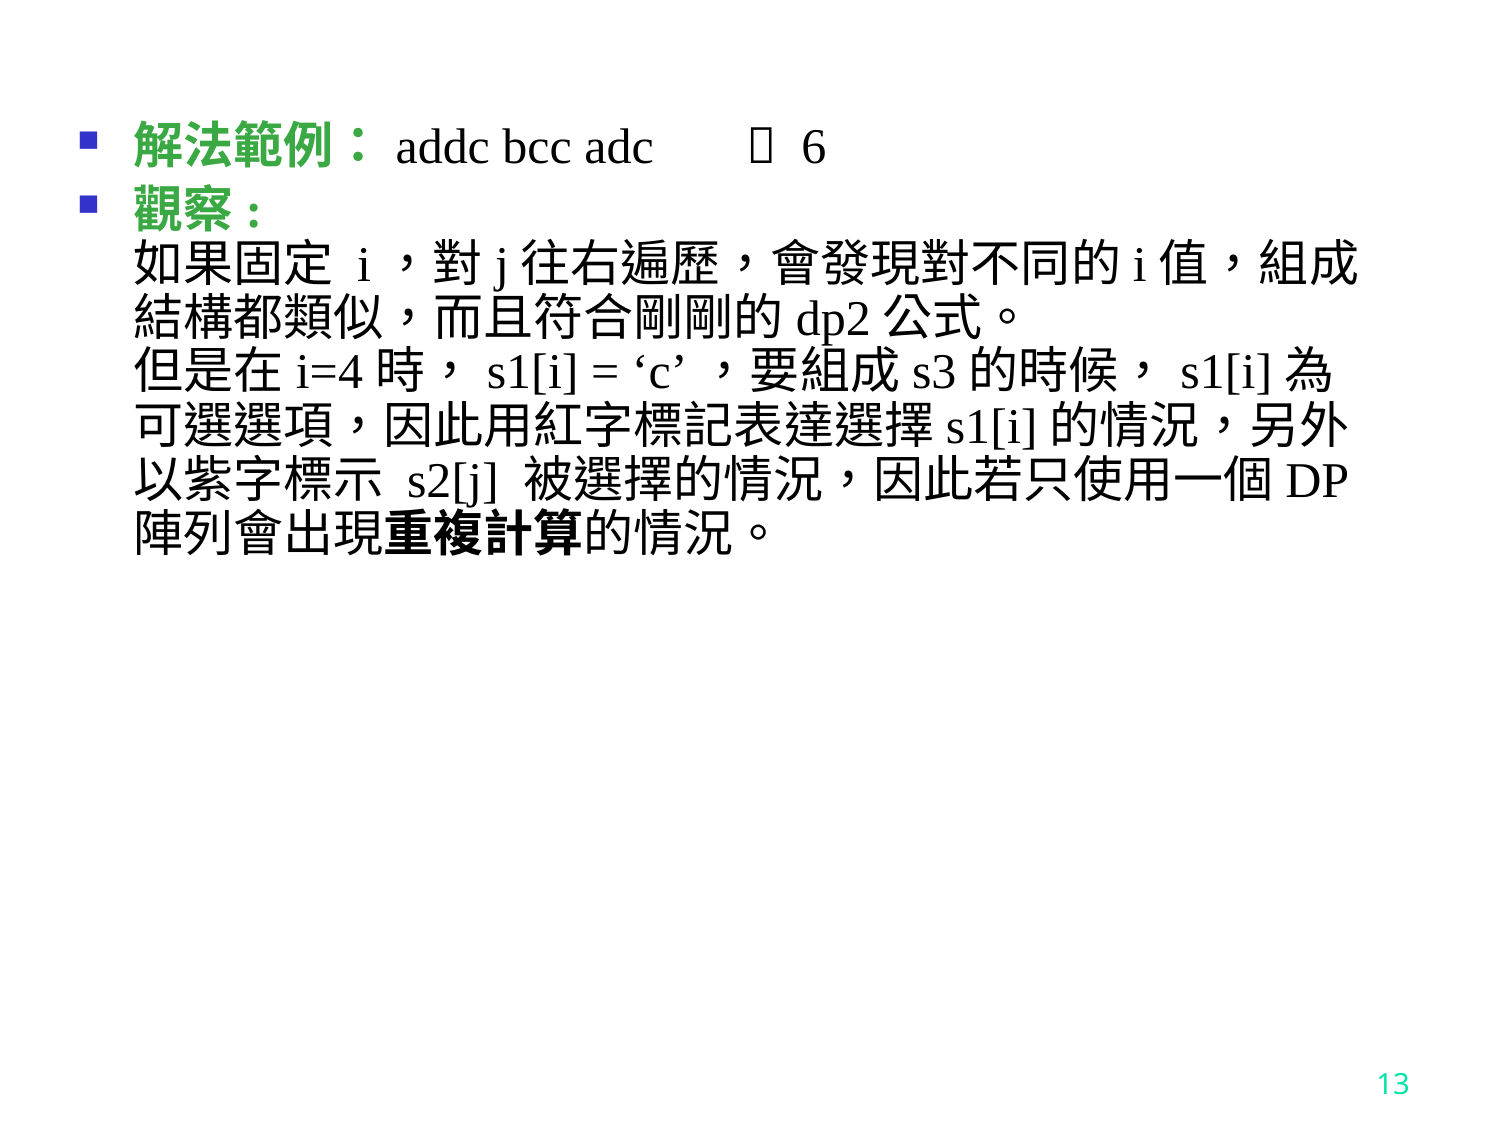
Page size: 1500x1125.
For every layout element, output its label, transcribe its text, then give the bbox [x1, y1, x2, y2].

slide_number 13 [1112, 1037, 1426, 1113]
list 解法範例：addc bcc adc  6 觀察: 如果固定 i，對j往右遍歷，會發現對不同的i值，組成結構都類似，而且符合剛剛的dp2公式。 但是在i=4時，s1[i] = ‘c’，要組成s3的時候，s1[i]為可選選項，因此用紅字標記表達選擇s1[i]的情況，另外以紫字標示 s2[j] 被選擇的情況，因此若只使用一個DP陣列會出現重複計算的情況。 [62, 112, 1388, 1035]
